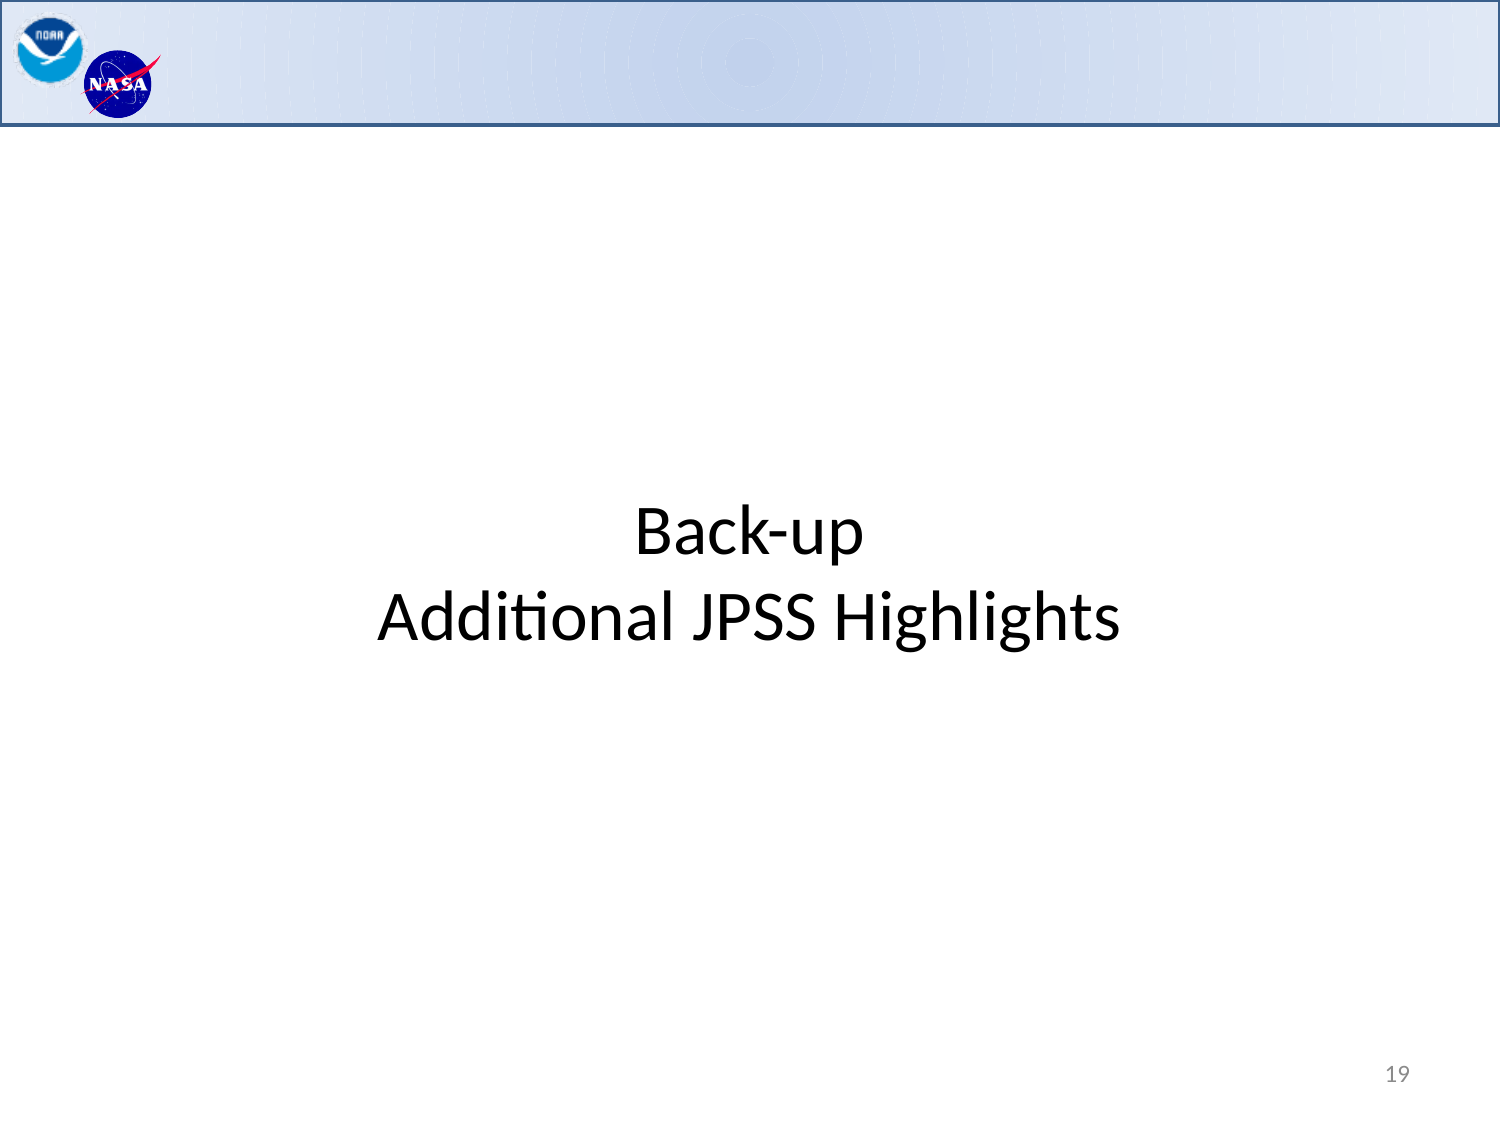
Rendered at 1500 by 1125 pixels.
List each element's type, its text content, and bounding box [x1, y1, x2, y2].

picture [12, 12, 163, 119]
slide_number 19 [1074, 1042, 1425, 1103]
title Back-up Additional JPSS Highlights [75, 474, 1425, 663]
